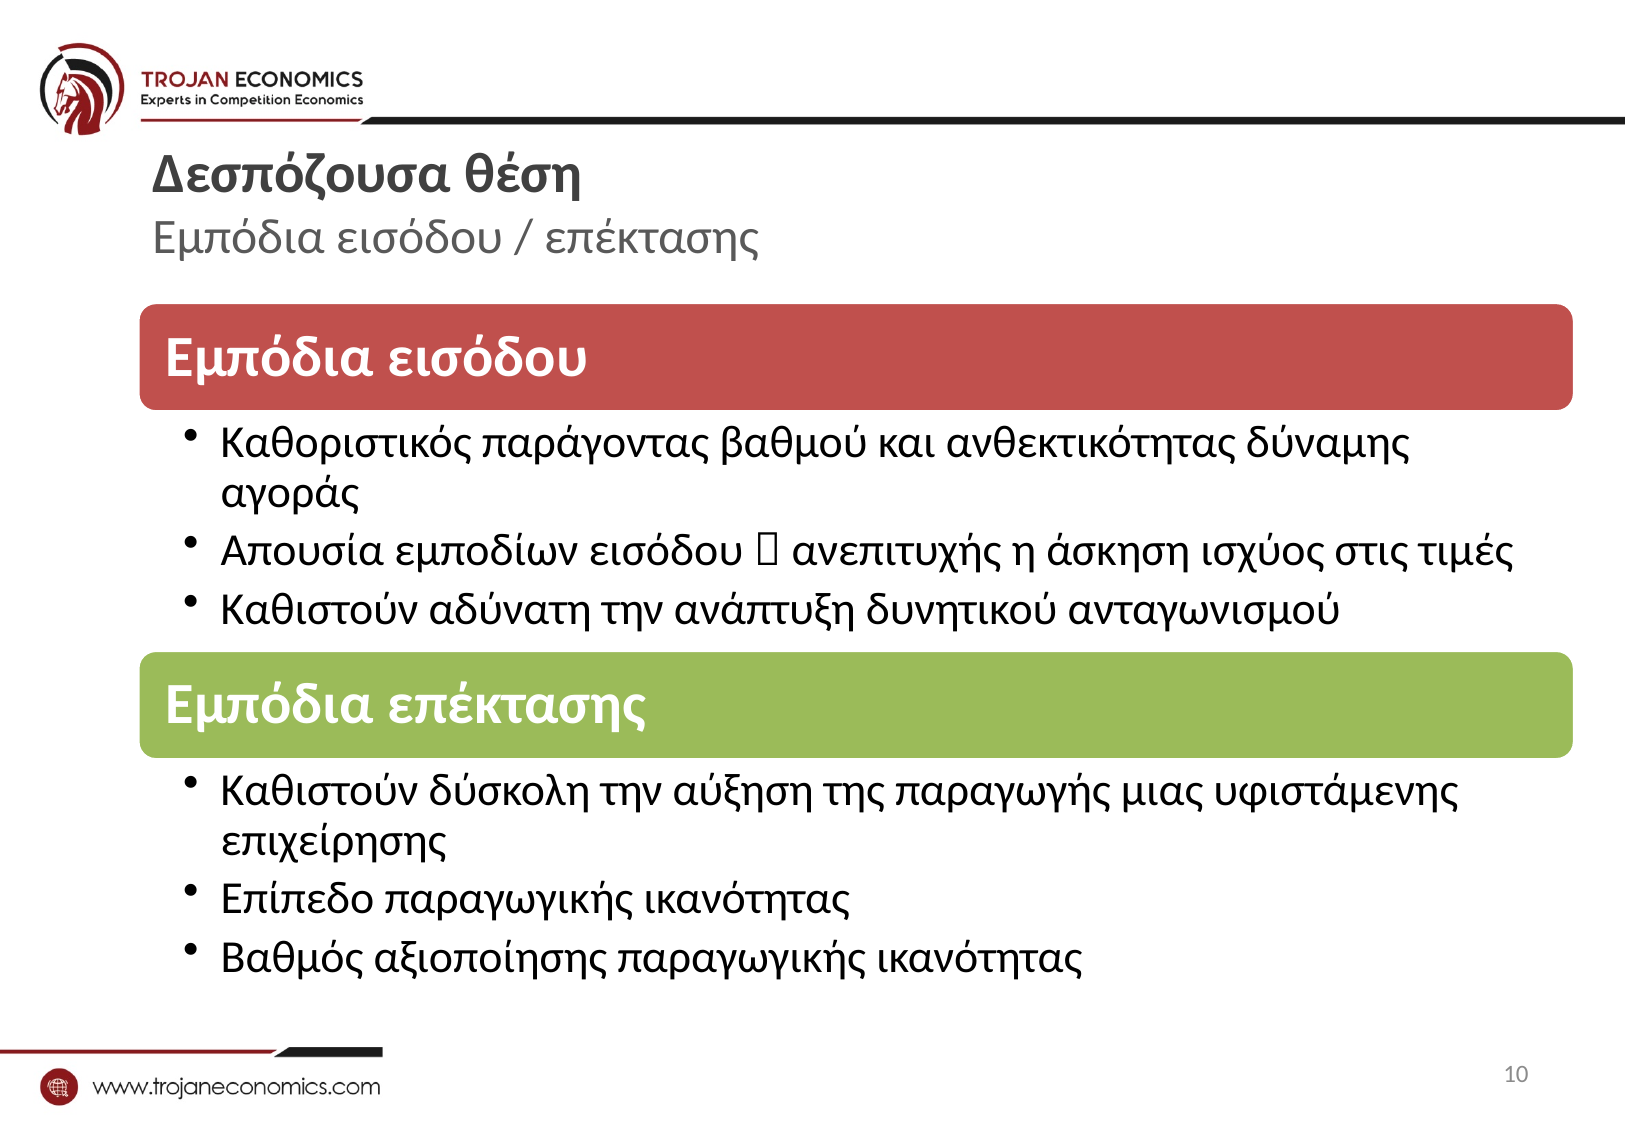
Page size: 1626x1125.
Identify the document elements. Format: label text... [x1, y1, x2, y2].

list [137, 287, 1576, 1013]
slide_number 10 [1164, 1042, 1544, 1103]
title Δεσπόζουσα θέση Εμπόδια εισόδου / επέκτασης [137, 128, 1575, 272]
picture [0, 0, 1625, 1125]
